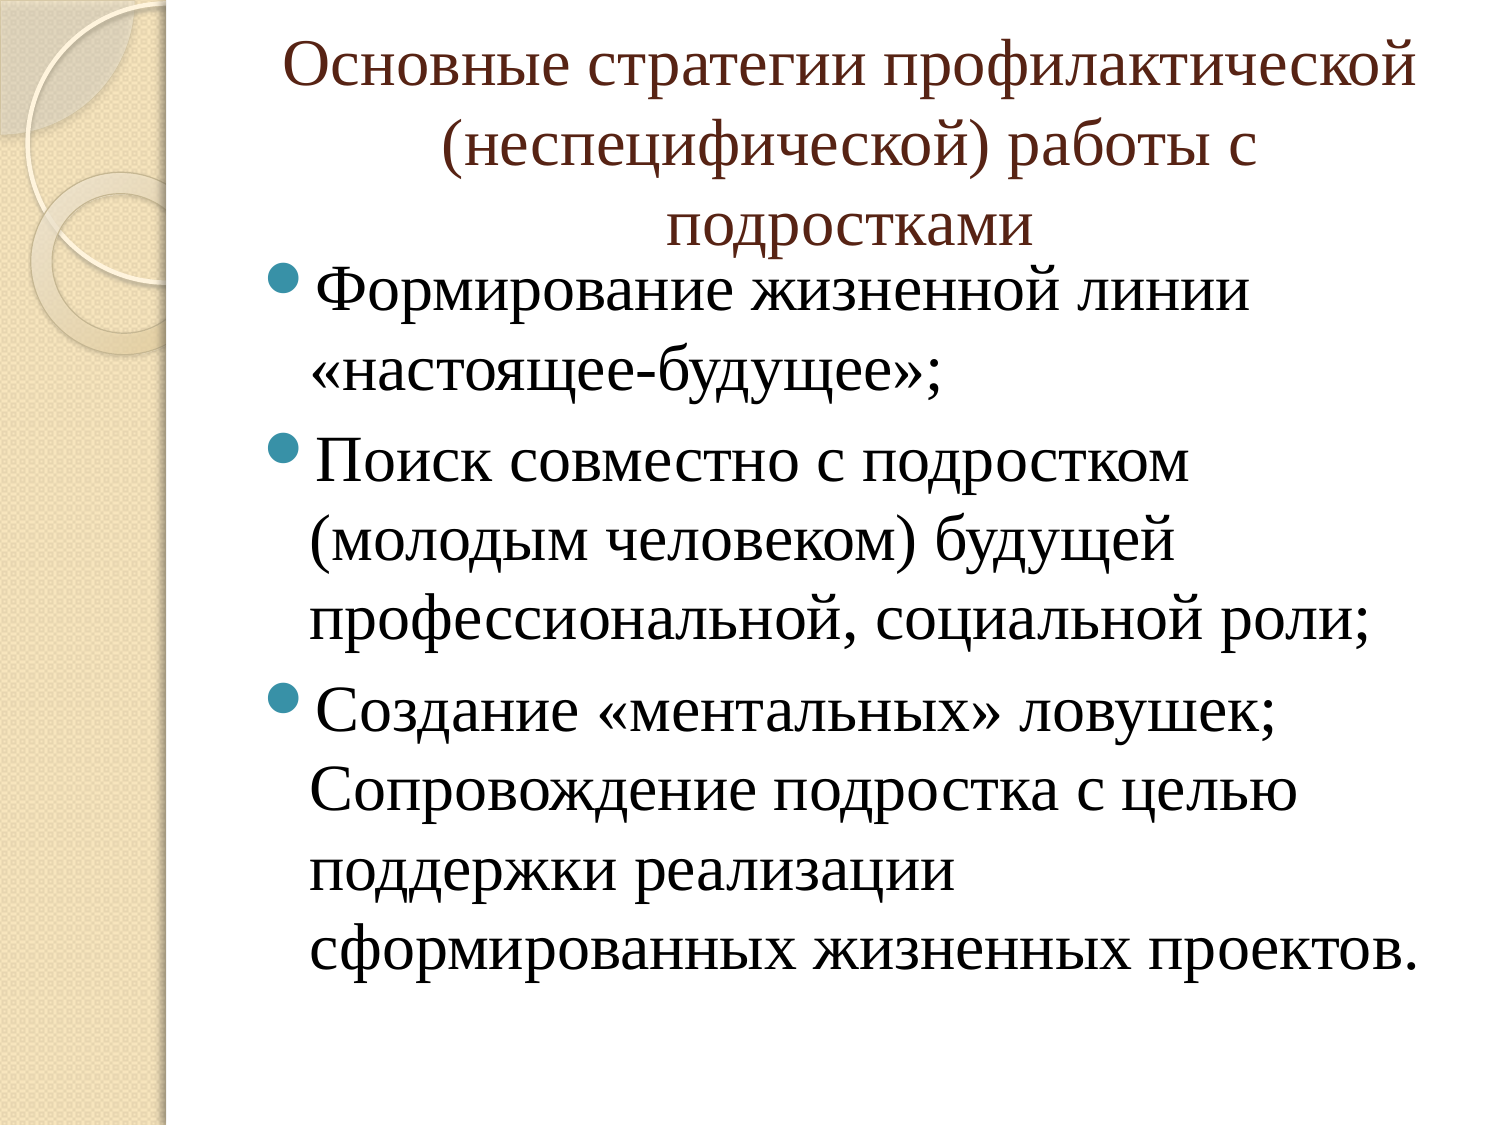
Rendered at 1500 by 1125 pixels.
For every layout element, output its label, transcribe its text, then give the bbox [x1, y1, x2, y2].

list Формирование жизненной линии «настоящее-будущее»; Поиск совместно с подростком (молодым человеком) будущей профессиональной, социальной роли; Создание «ментальных» ловушек; Сопровождение подростка с целью поддержки реализации сформированных жизненных проектов. [235, 237, 1466, 1025]
title Основные стратегии профилактической (неспецифической) работы с подростками [235, 45, 1466, 233]
